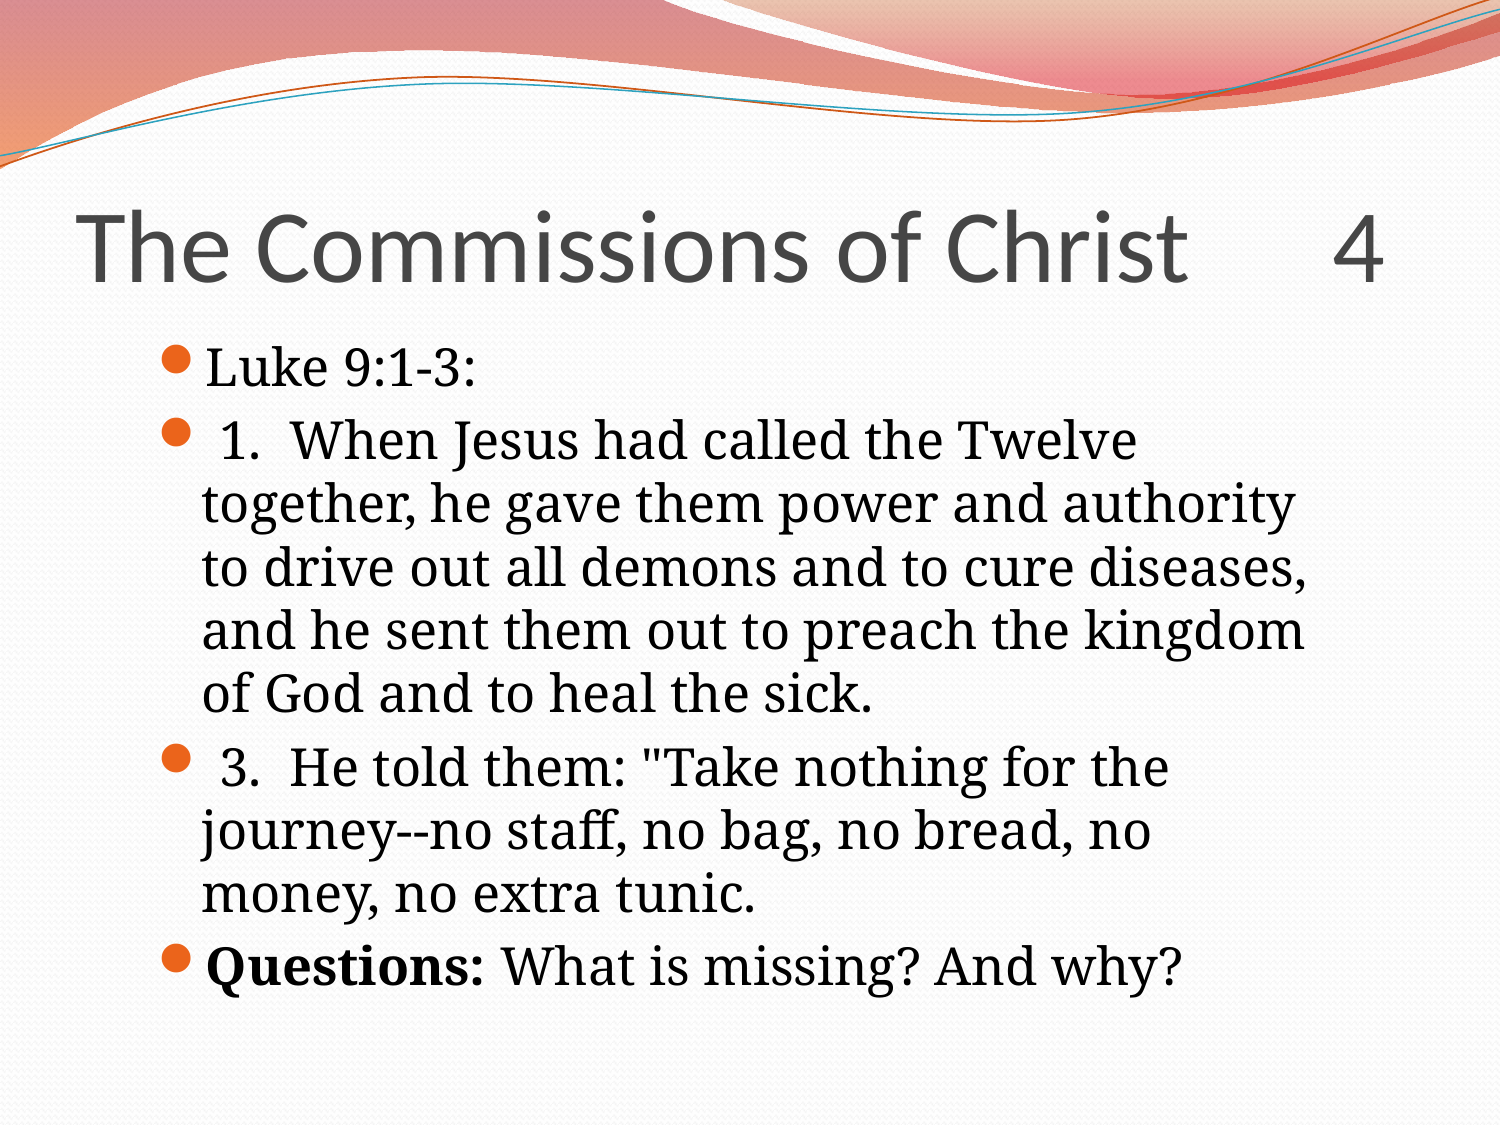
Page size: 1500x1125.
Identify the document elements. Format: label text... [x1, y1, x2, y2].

title The Commissions of Christ 4 [75, 115, 1425, 303]
list Luke 9:1-3: 1. When Jesus had called the Twelve together, he gave them power and authority to drive out all demons and to cure diseases, and he sent them out to preach the kingdom of God and to heal the sick. 3. He told them: "Take nothing for the journey--no staff, no bag, no bread, no money, no extra tunic. Questions: What is missing? And why? [143, 326, 1359, 1005]
